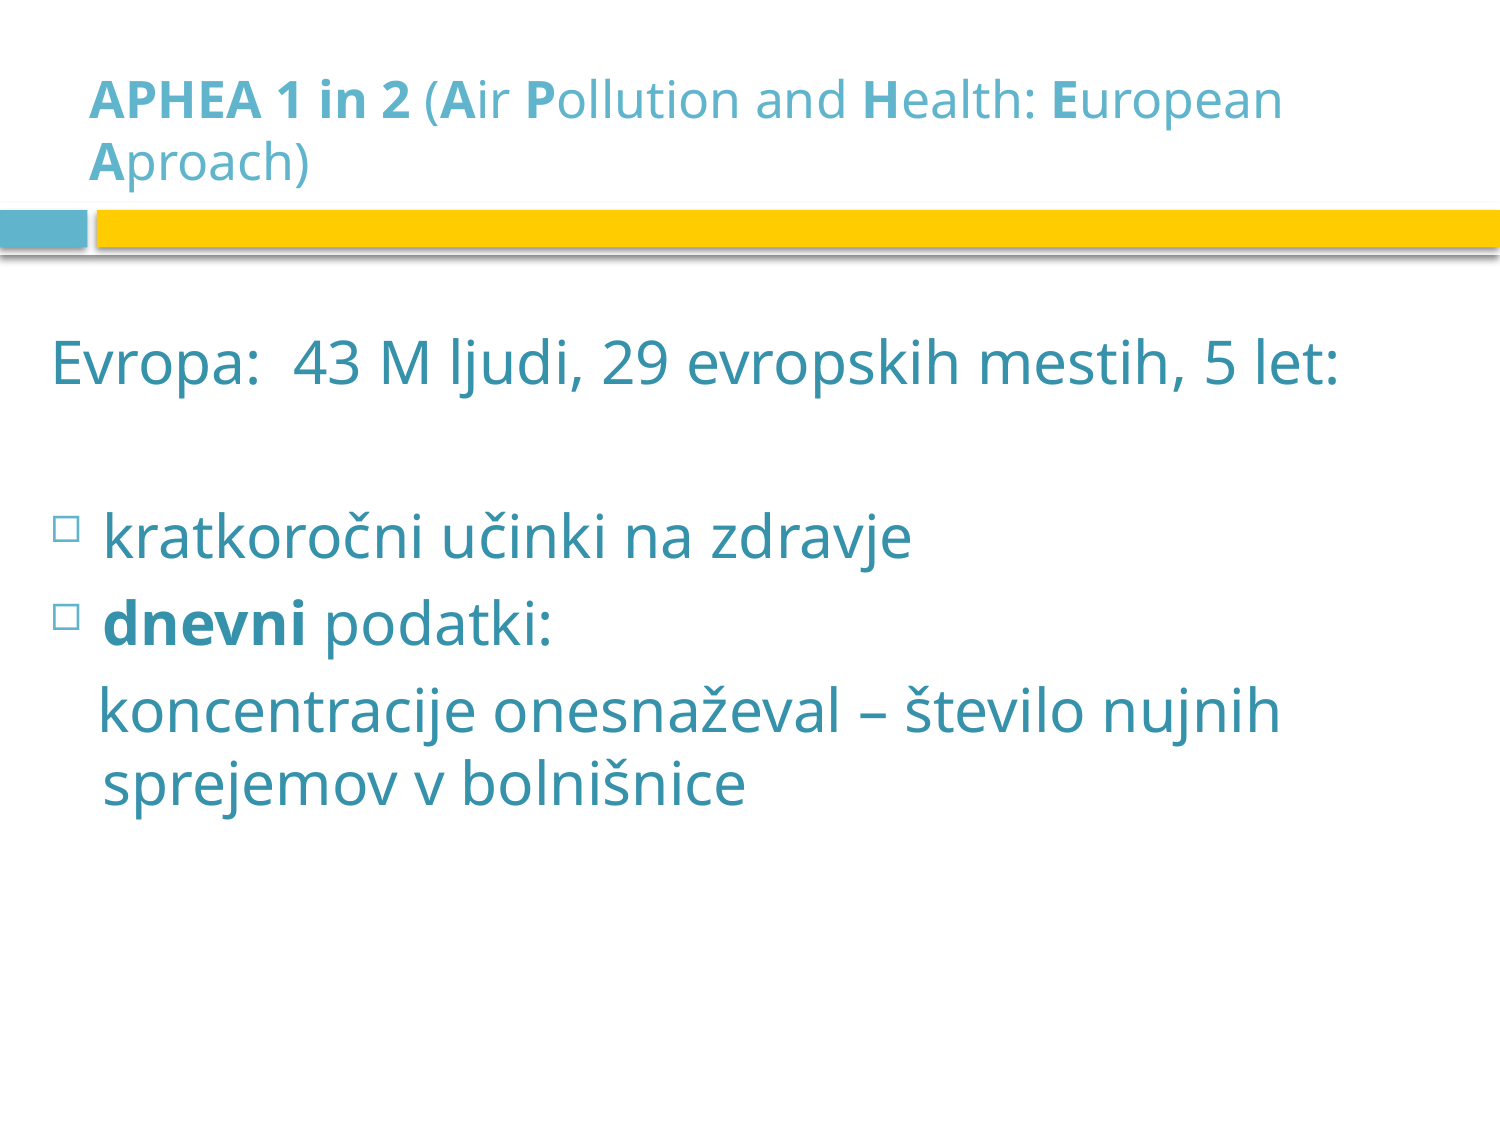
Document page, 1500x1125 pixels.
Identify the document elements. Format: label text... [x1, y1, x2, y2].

title APHEA 1 in 2 (Air Pollution and Health: European Aproach) [75, 58, 1425, 200]
list Evropa: 43 M ljudi, 29 evropskih mestih, 5 let: kratkoročni učinki na zdravje dnevni podatki: koncentracije onesnaževal – število nujnih sprejemov v bolnišnice [35, 316, 1477, 1038]
